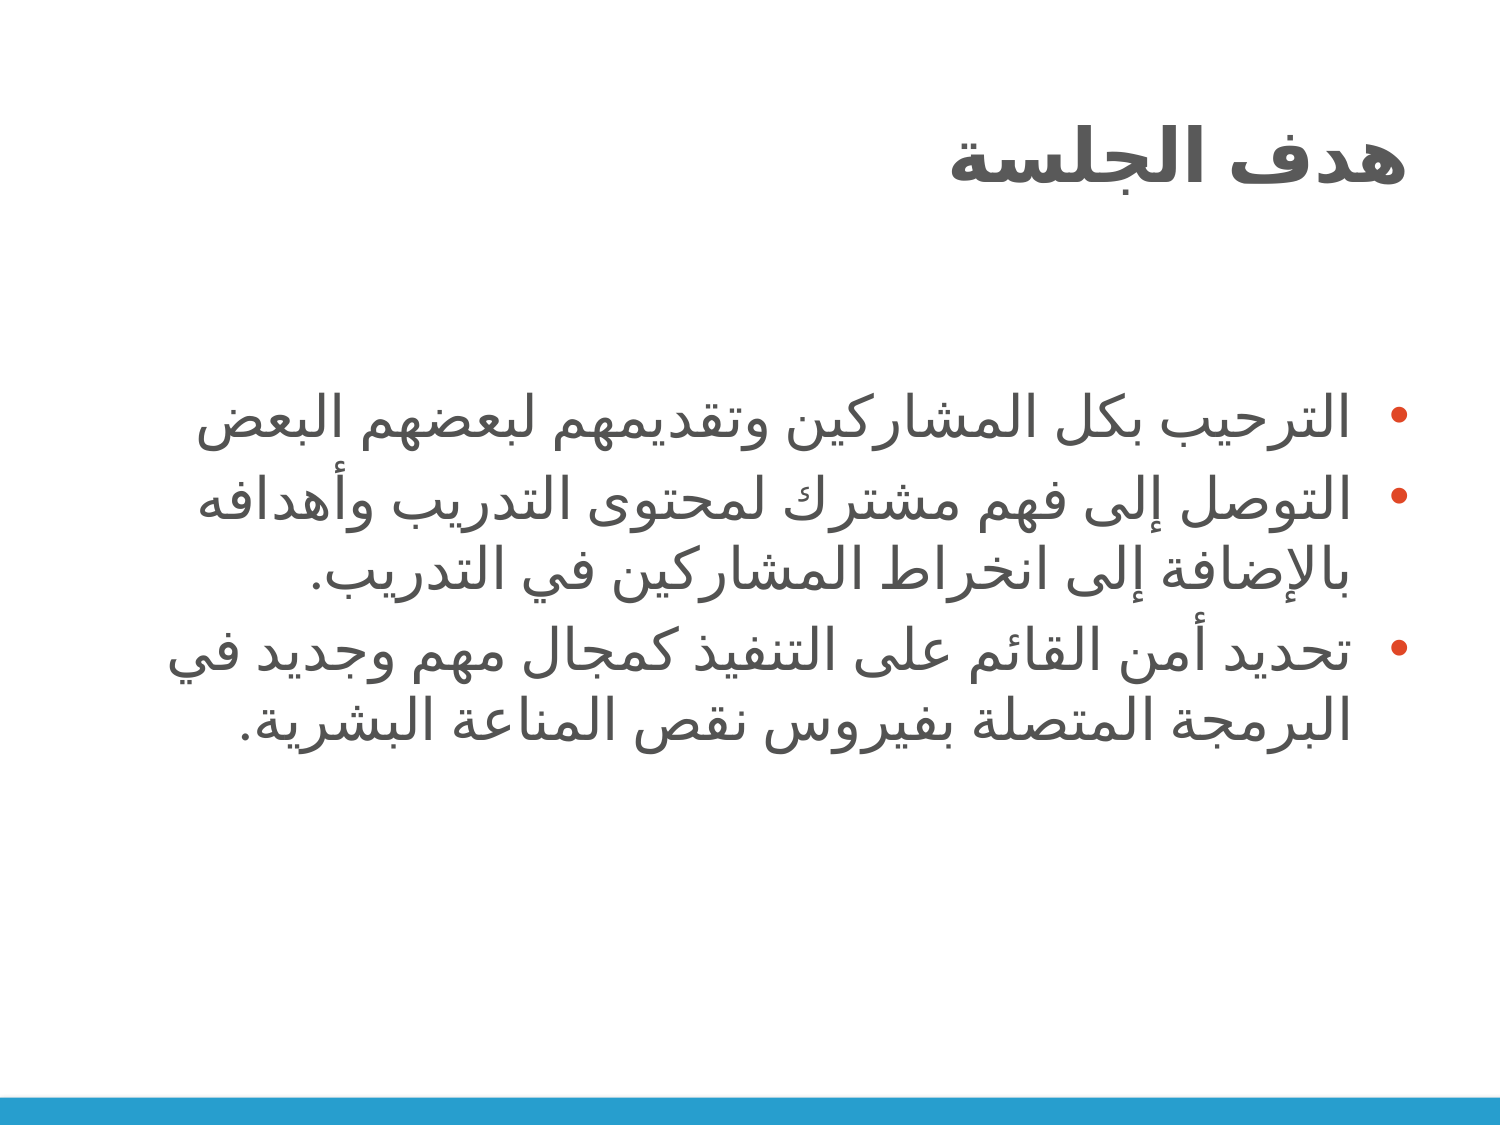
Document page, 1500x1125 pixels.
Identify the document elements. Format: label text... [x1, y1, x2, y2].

list الترحيب بكل المشاركين وتقديمهم لبعضهم البعض التوصل إلى فهم مشترك لمحتوى التدريب وأهدافه بالإضافة إلى انخراط المشاركين في التدريب. تحديد أمن القائم على التنفيذ كمجال مهم وجديد في البرمجة المتصلة بفيروس نقص المناعة البشرية. [76, 290, 1425, 976]
title هدف الجلسة [76, 73, 1425, 233]
